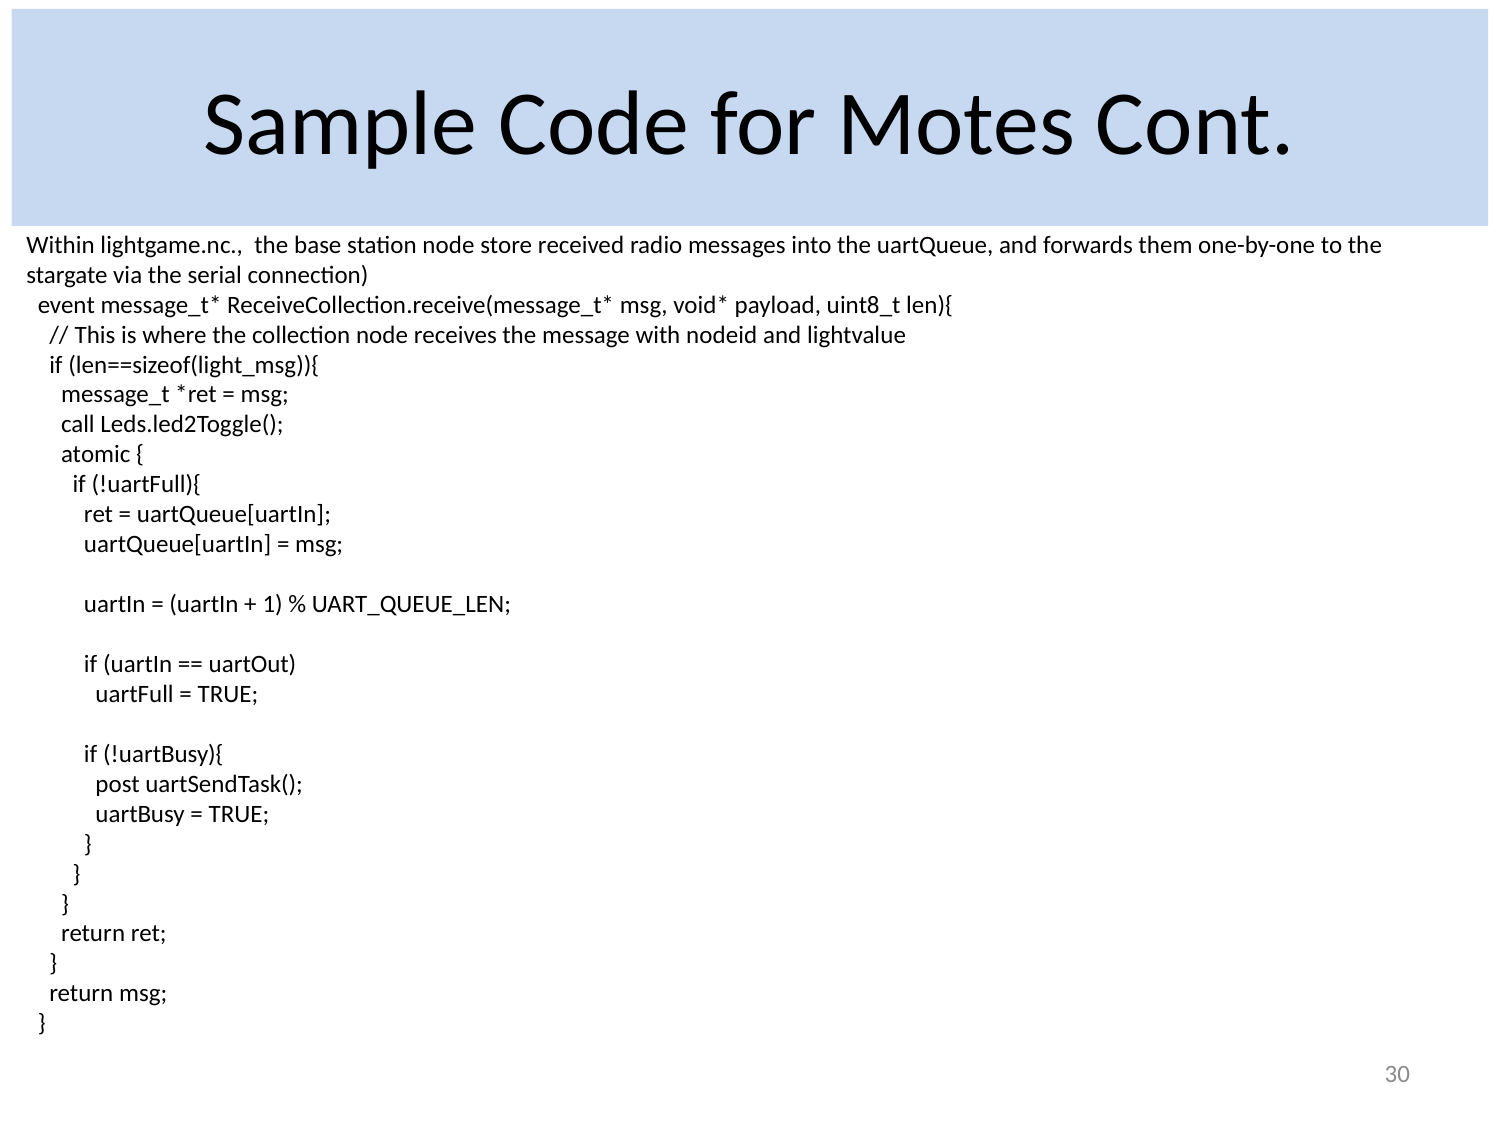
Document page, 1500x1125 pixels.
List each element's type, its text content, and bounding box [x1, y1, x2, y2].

title Sample Code for Motes Cont. [11, 8, 1489, 226]
text_box Within lightgame.nc., the base station node store received radio messages into the uartQueue, and forwards them one-by-one to the stargate via the serial connection) event message_t* ReceiveCollection.receive(message_t* msg, void* payload, uint8_t len){ // This is where the collection node receives the message with nodeid and lightvalue if (len==sizeof(light_msg)){ message_t *ret = msg; call Leds.led2Toggle(); atomic { if (!uartFull){ ret = uartQueue[uartIn]; uartQueue[uartIn] = msg; uartIn = (uartIn + 1) % UART_QUEUE_LEN; if (uartIn == uartOut) uartFull = TRUE; if (!uartBusy){ post uartSendTask(); uartBusy = TRUE; } } } return ret; } return msg; } [11, 190, 1430, 1125]
